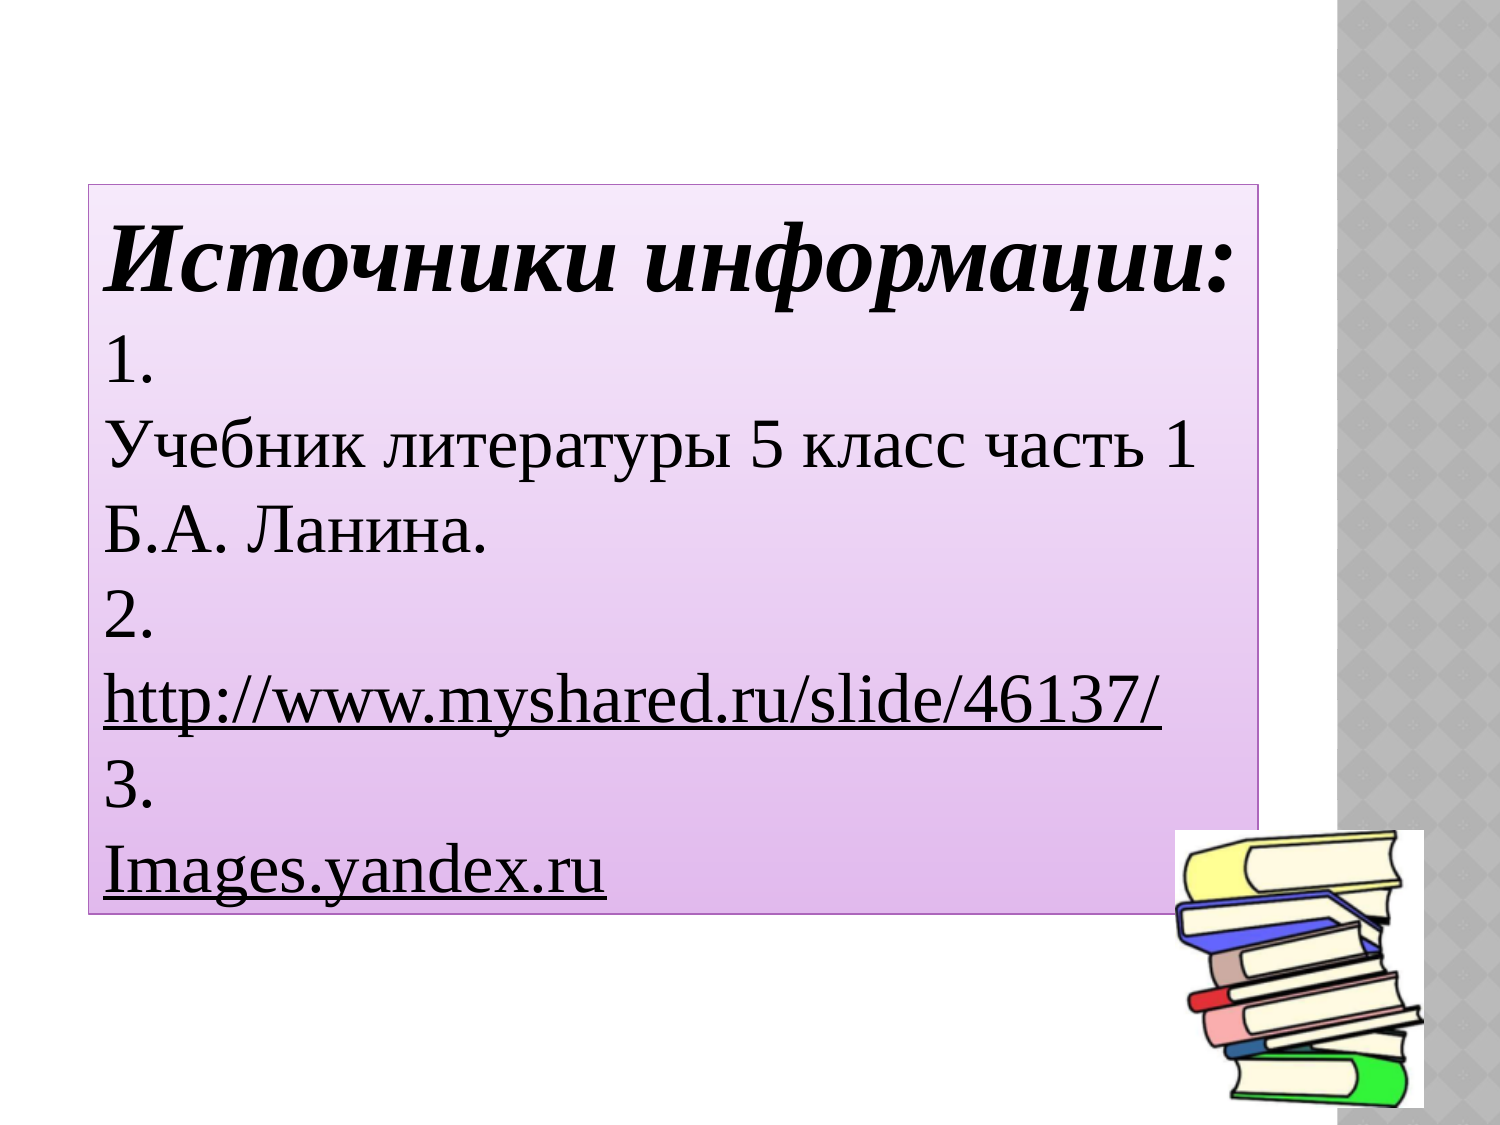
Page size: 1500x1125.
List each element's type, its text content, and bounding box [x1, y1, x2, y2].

text_box Источники информации: 1. Учебник литературы 5 класс часть 1 Б.А. Ланина. 2. http://www.myshared.ru/slide/46137/ 3. Images.yandex.ru [88, 184, 1259, 915]
picture [1174, 830, 1424, 1109]
